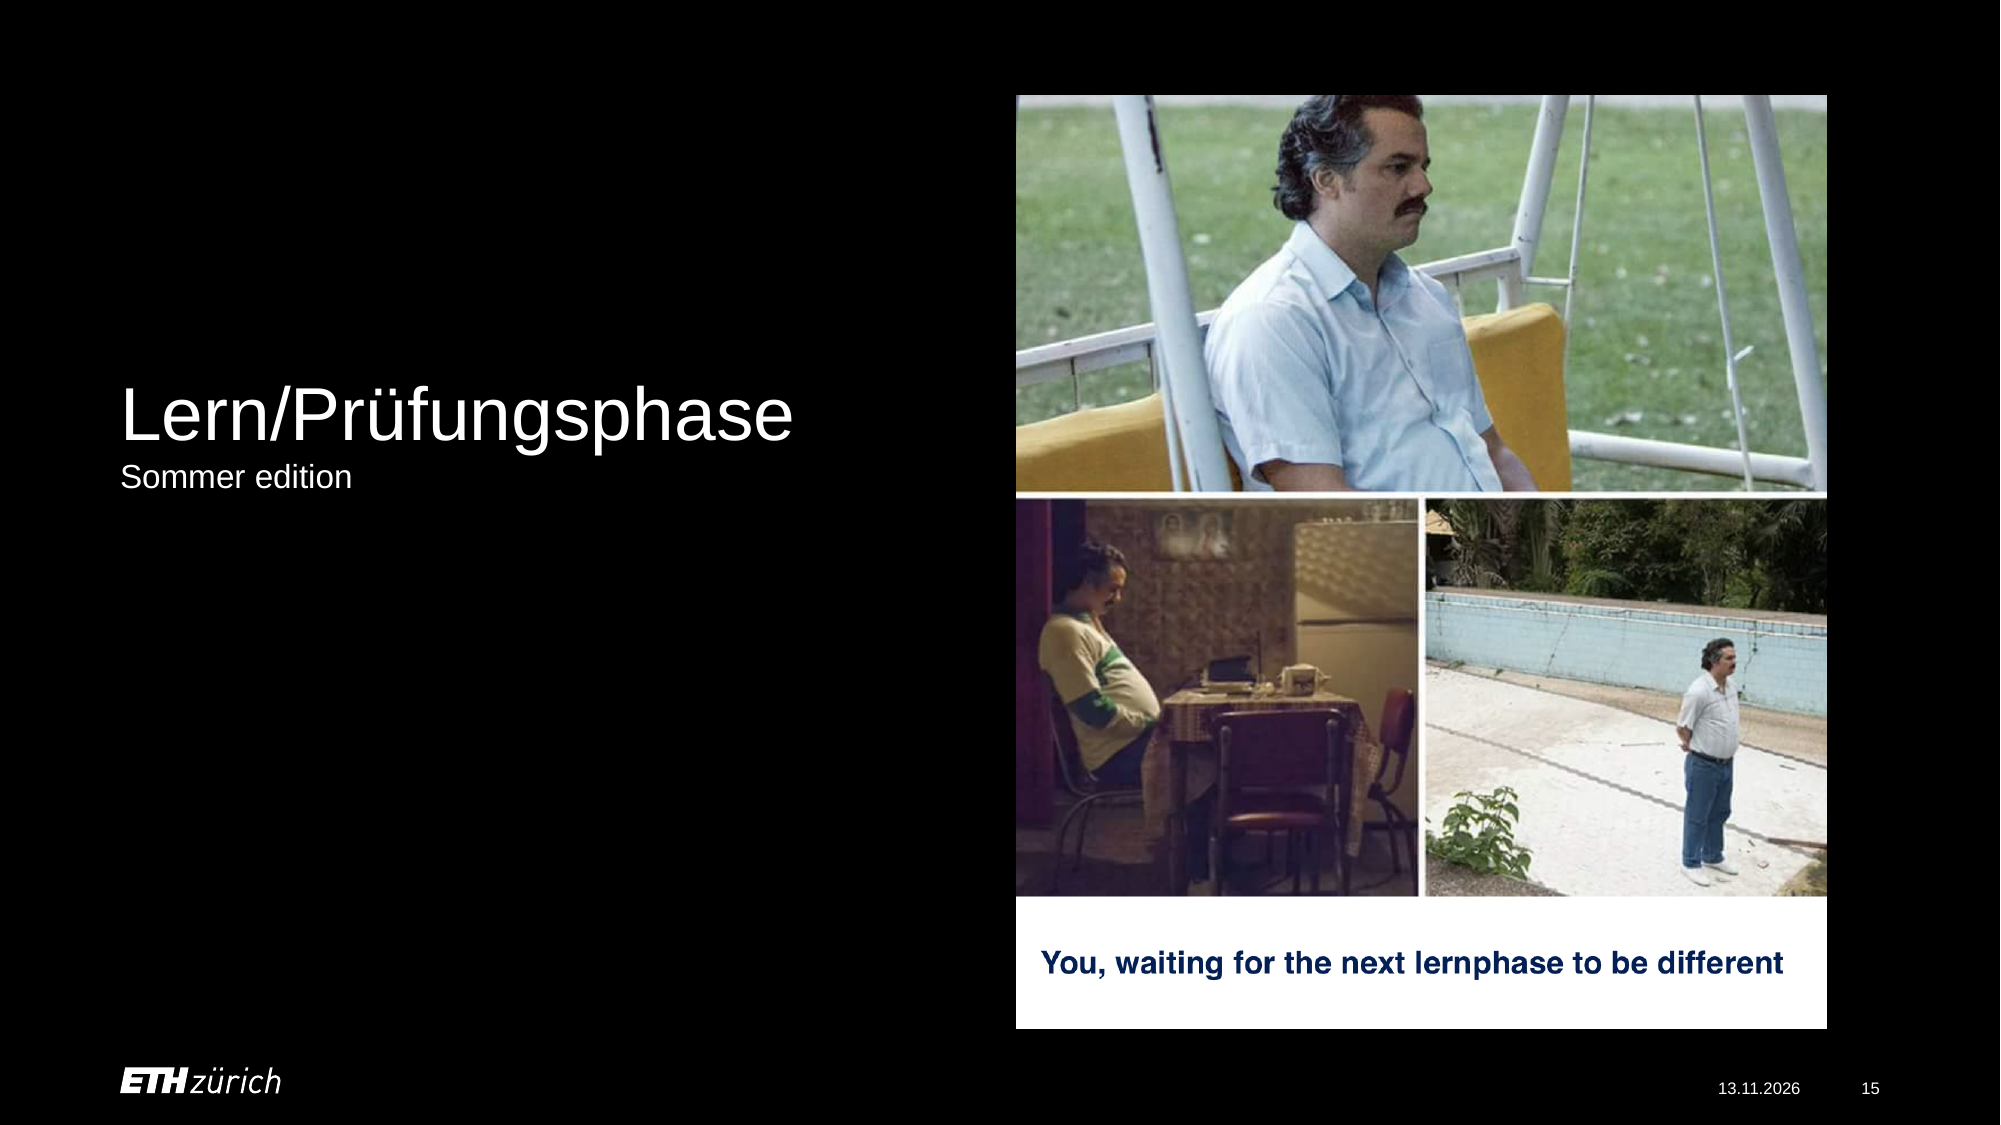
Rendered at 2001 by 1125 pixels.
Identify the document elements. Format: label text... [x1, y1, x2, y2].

picture [1016, 95, 1828, 1029]
slide_number 15 [1827, 1069, 1880, 1106]
title Lern/Prüfungsphase Sommer edition [120, 364, 1016, 572]
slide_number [1718, 1069, 1819, 1106]
